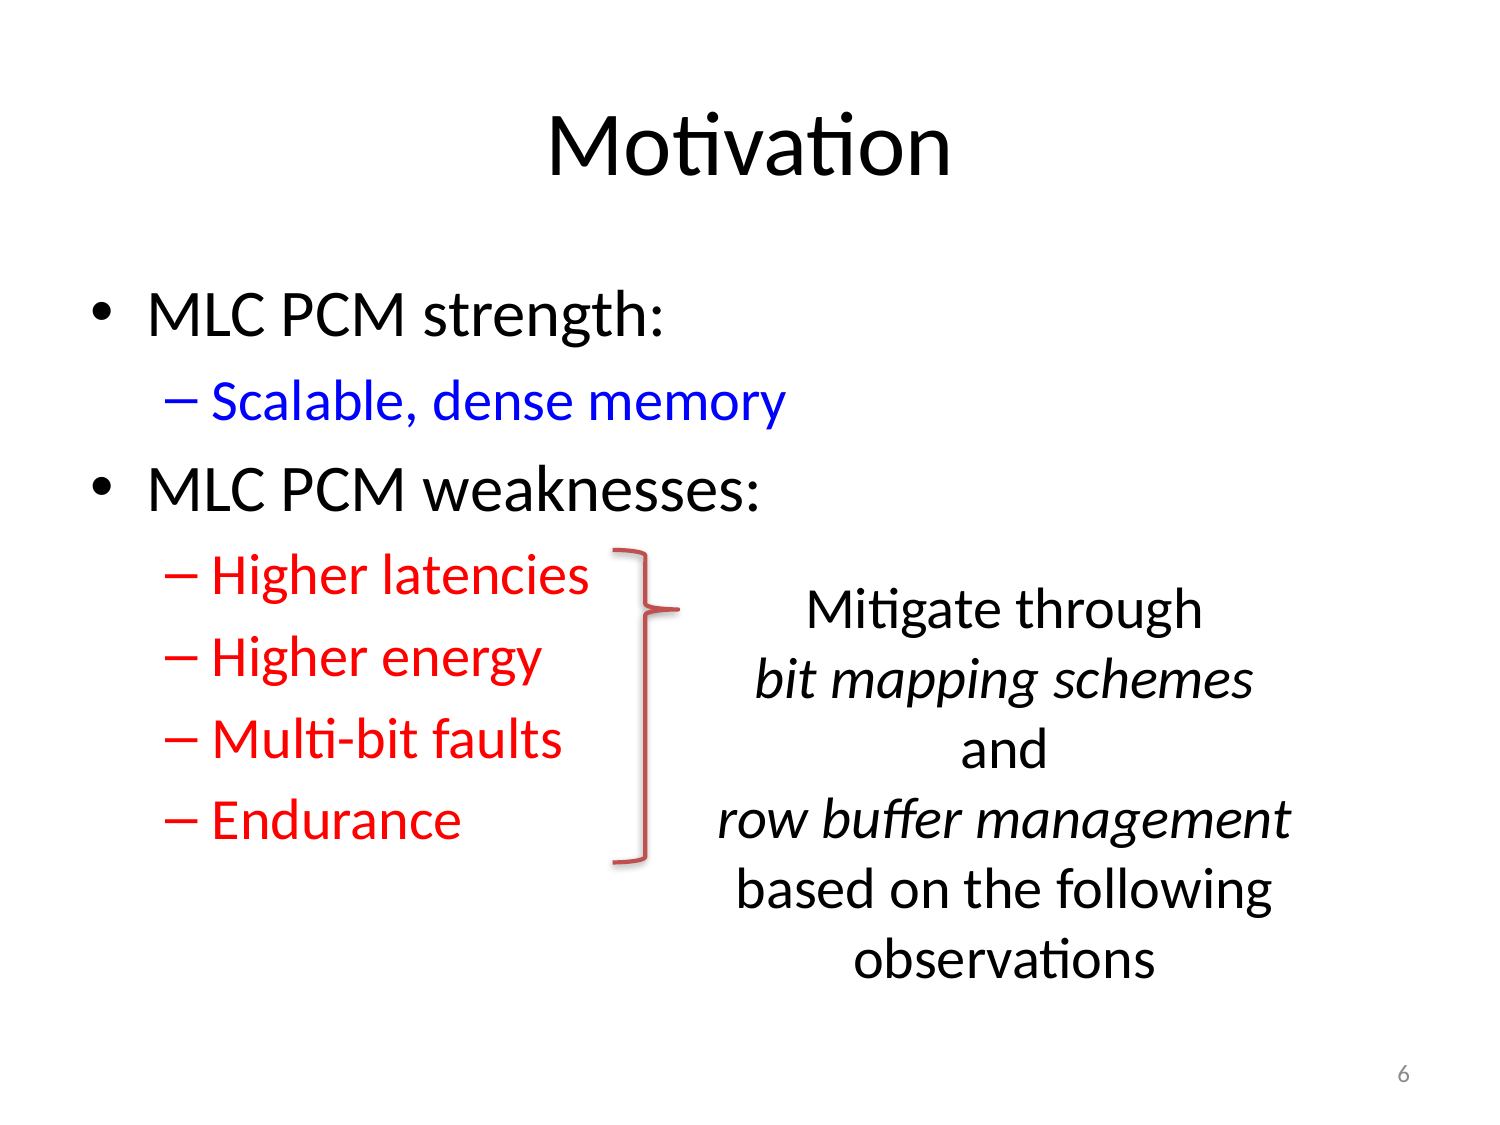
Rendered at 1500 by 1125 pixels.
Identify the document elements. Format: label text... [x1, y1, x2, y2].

title Motivation [75, 45, 1425, 233]
slide_number 6 [1074, 1042, 1425, 1103]
text_box Mitigate through bit mapping schemes and row buffer management based on the following observations [687, 562, 1322, 998]
list MLC PCM strength: Scalable, dense memory MLC PCM weaknesses: Higher latencies Higher energy Multi-bit faults Endurance [75, 262, 1425, 1005]
text_box [612, 547, 681, 865]
